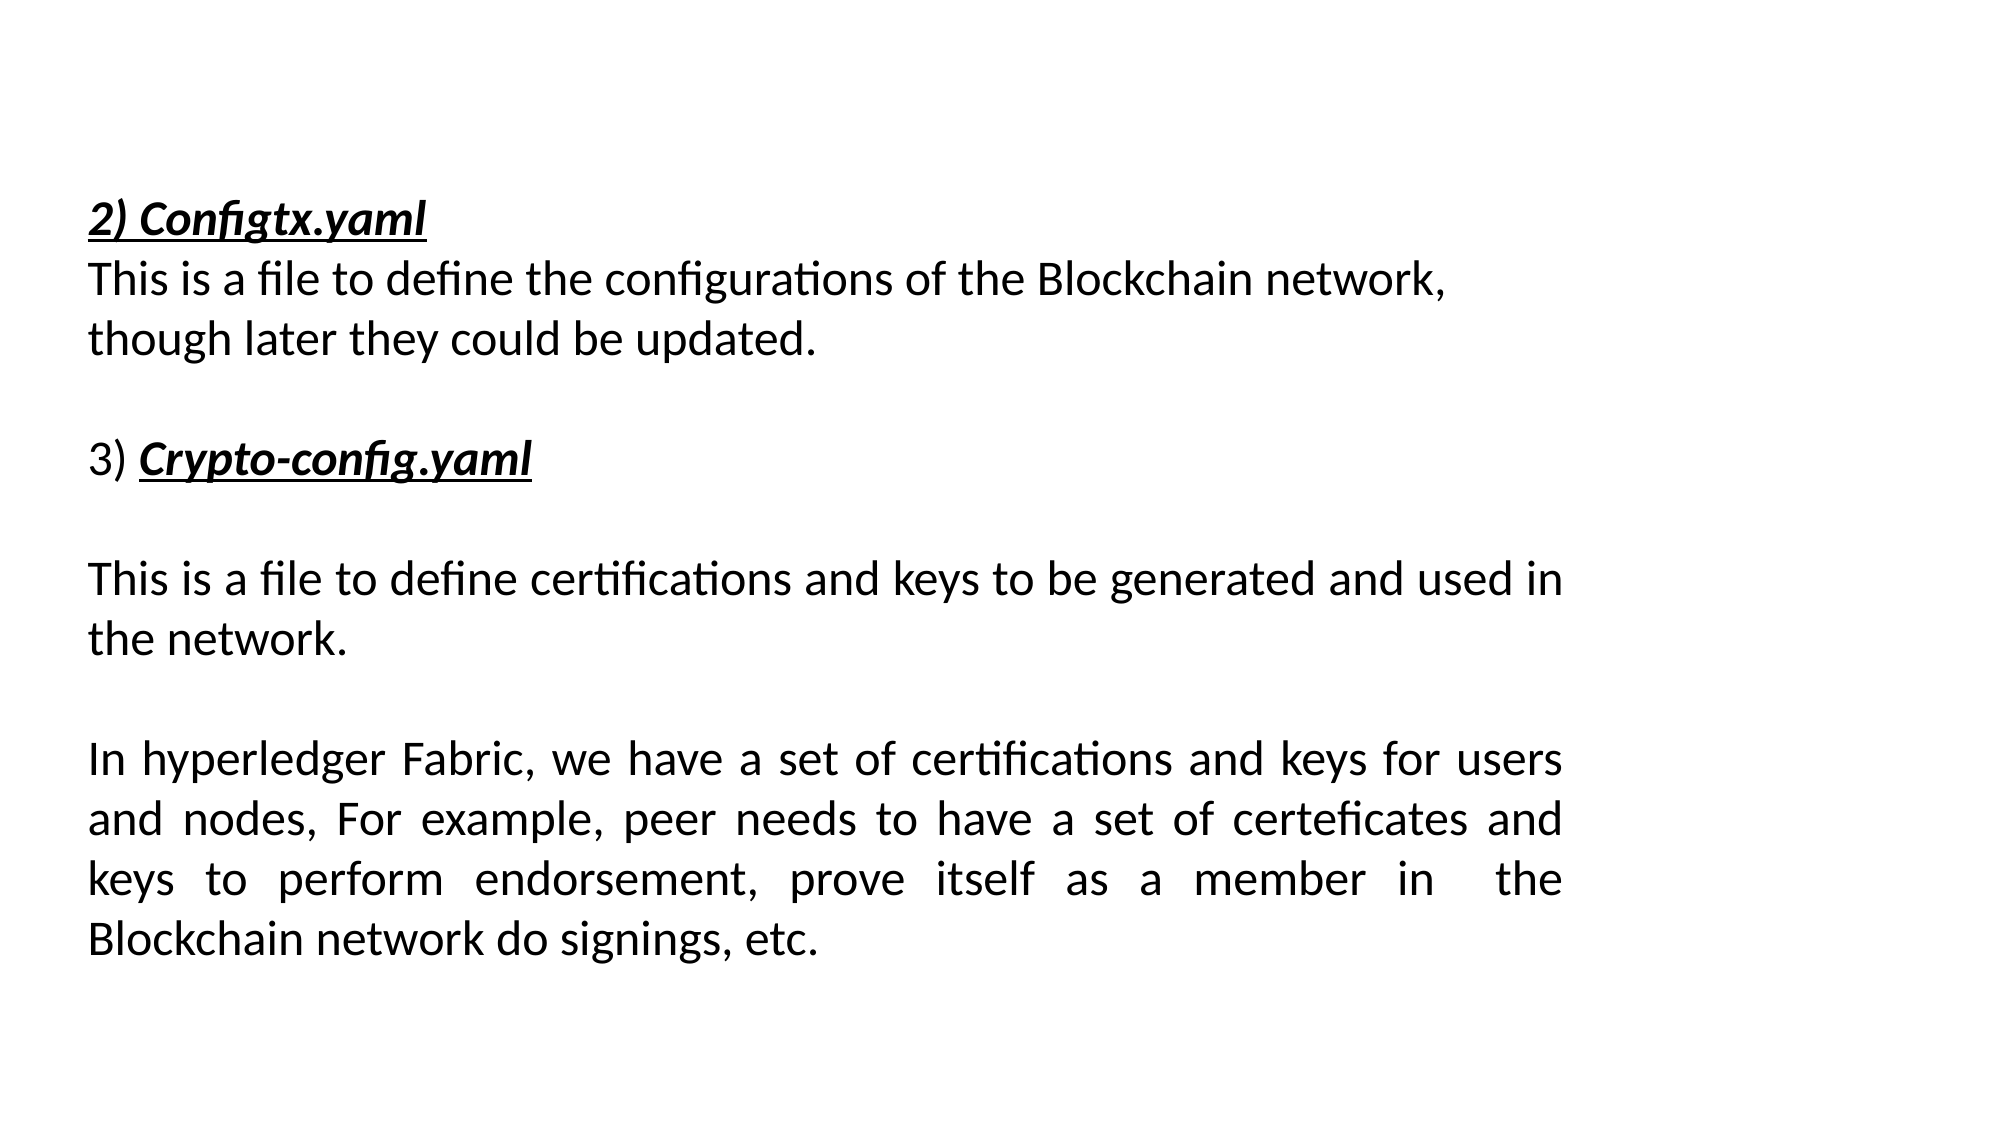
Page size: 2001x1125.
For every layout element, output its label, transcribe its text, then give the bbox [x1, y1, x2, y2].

text_box 2) Configtx.yaml This is a file to define the configurations of the Blockchain network, though later they could be updated. 3) Crypto-config.yaml This is a file to define certifications and keys to be generated and used in the network. In hyperledger Fabric, we have a set of certifications and keys for users and nodes, For example, peer needs to have a set of certeficates and keys to perform endorsement, prove itself as a member in the Blockchain network do signings, etc. [72, 117, 1579, 1125]
